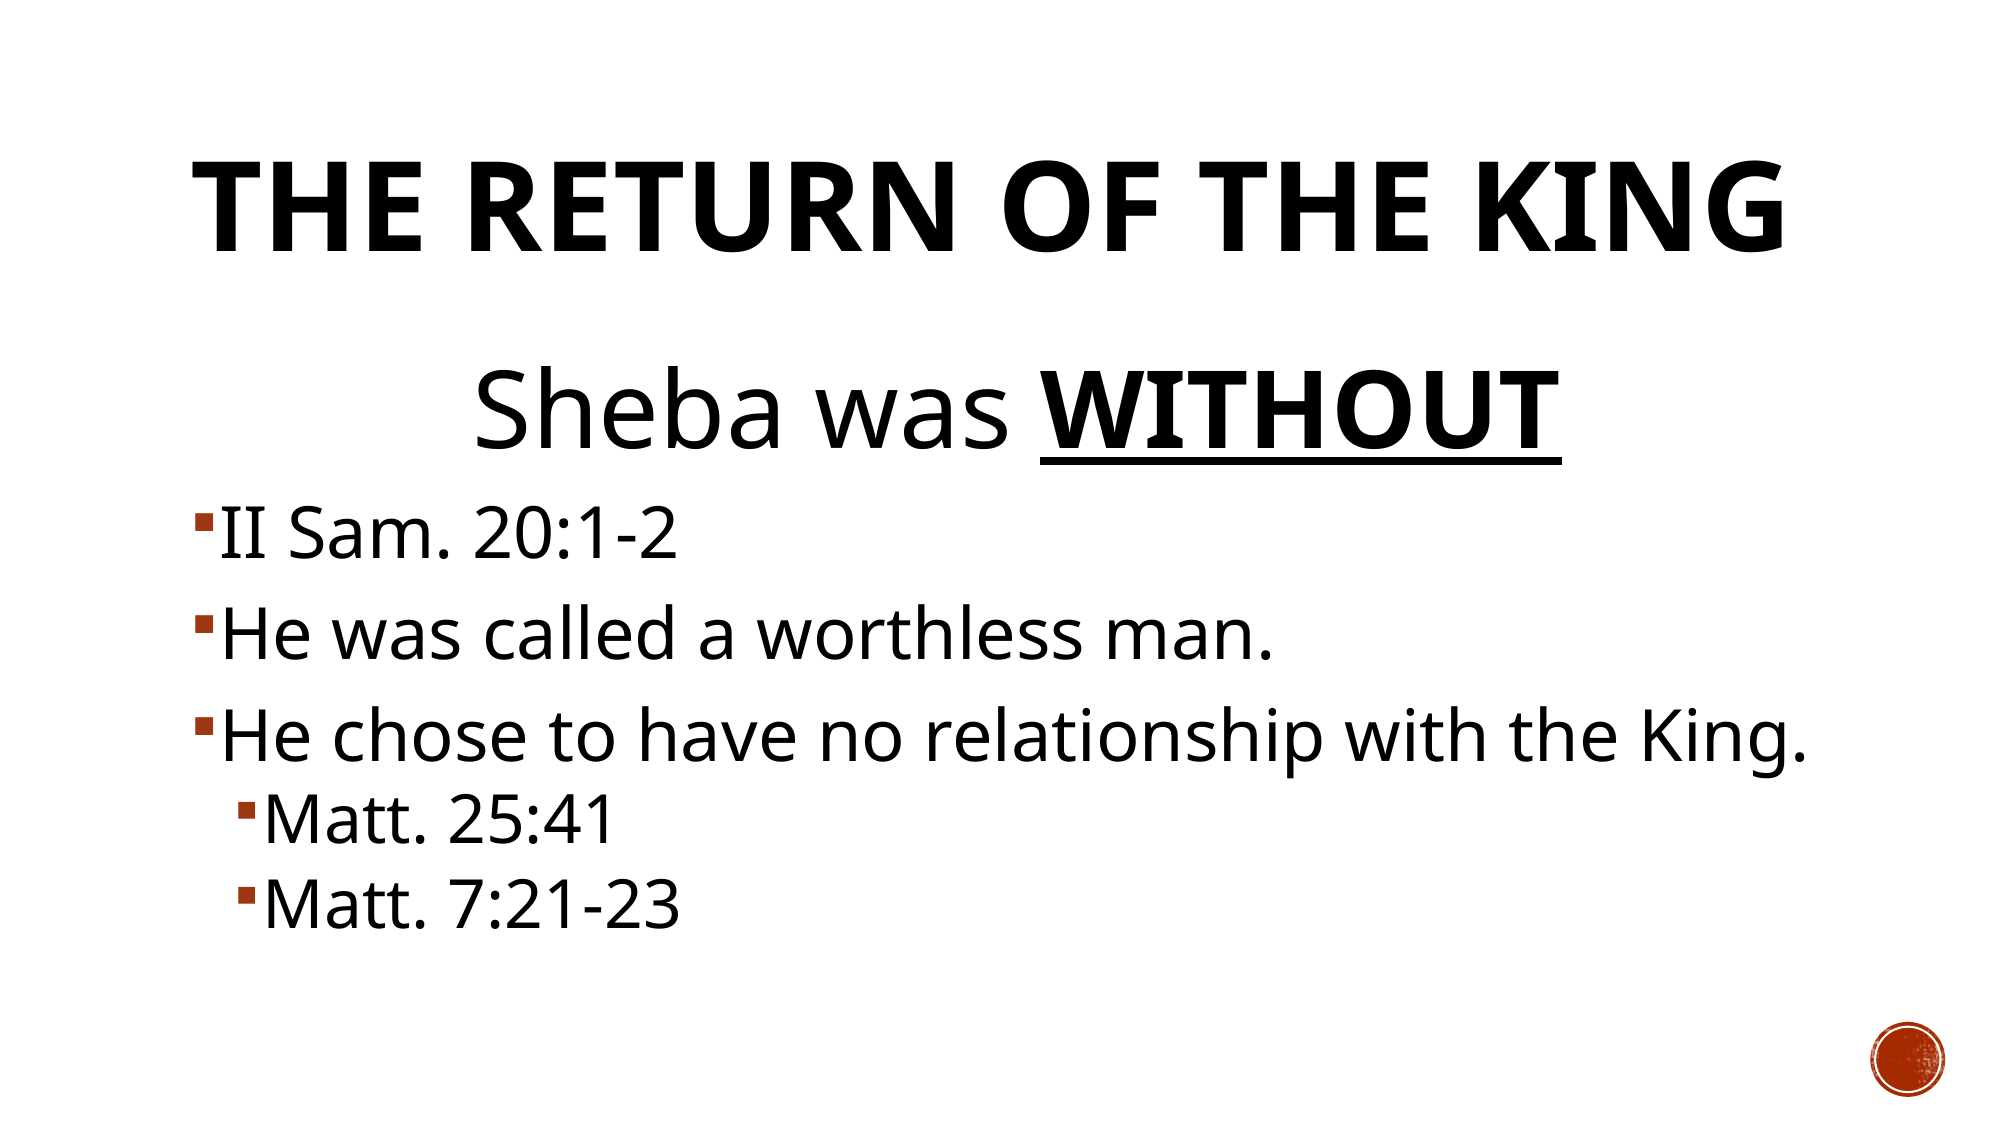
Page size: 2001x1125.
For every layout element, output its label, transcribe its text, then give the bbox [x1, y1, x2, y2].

title The Return of the King [175, 79, 1826, 344]
list Sheba was WITHOUT II Sam. 20:1-2 He was called a worthless man. He chose to have no relationship with the King. Matt. 25:41 Matt. 7:21-23 [175, 348, 1860, 1013]
